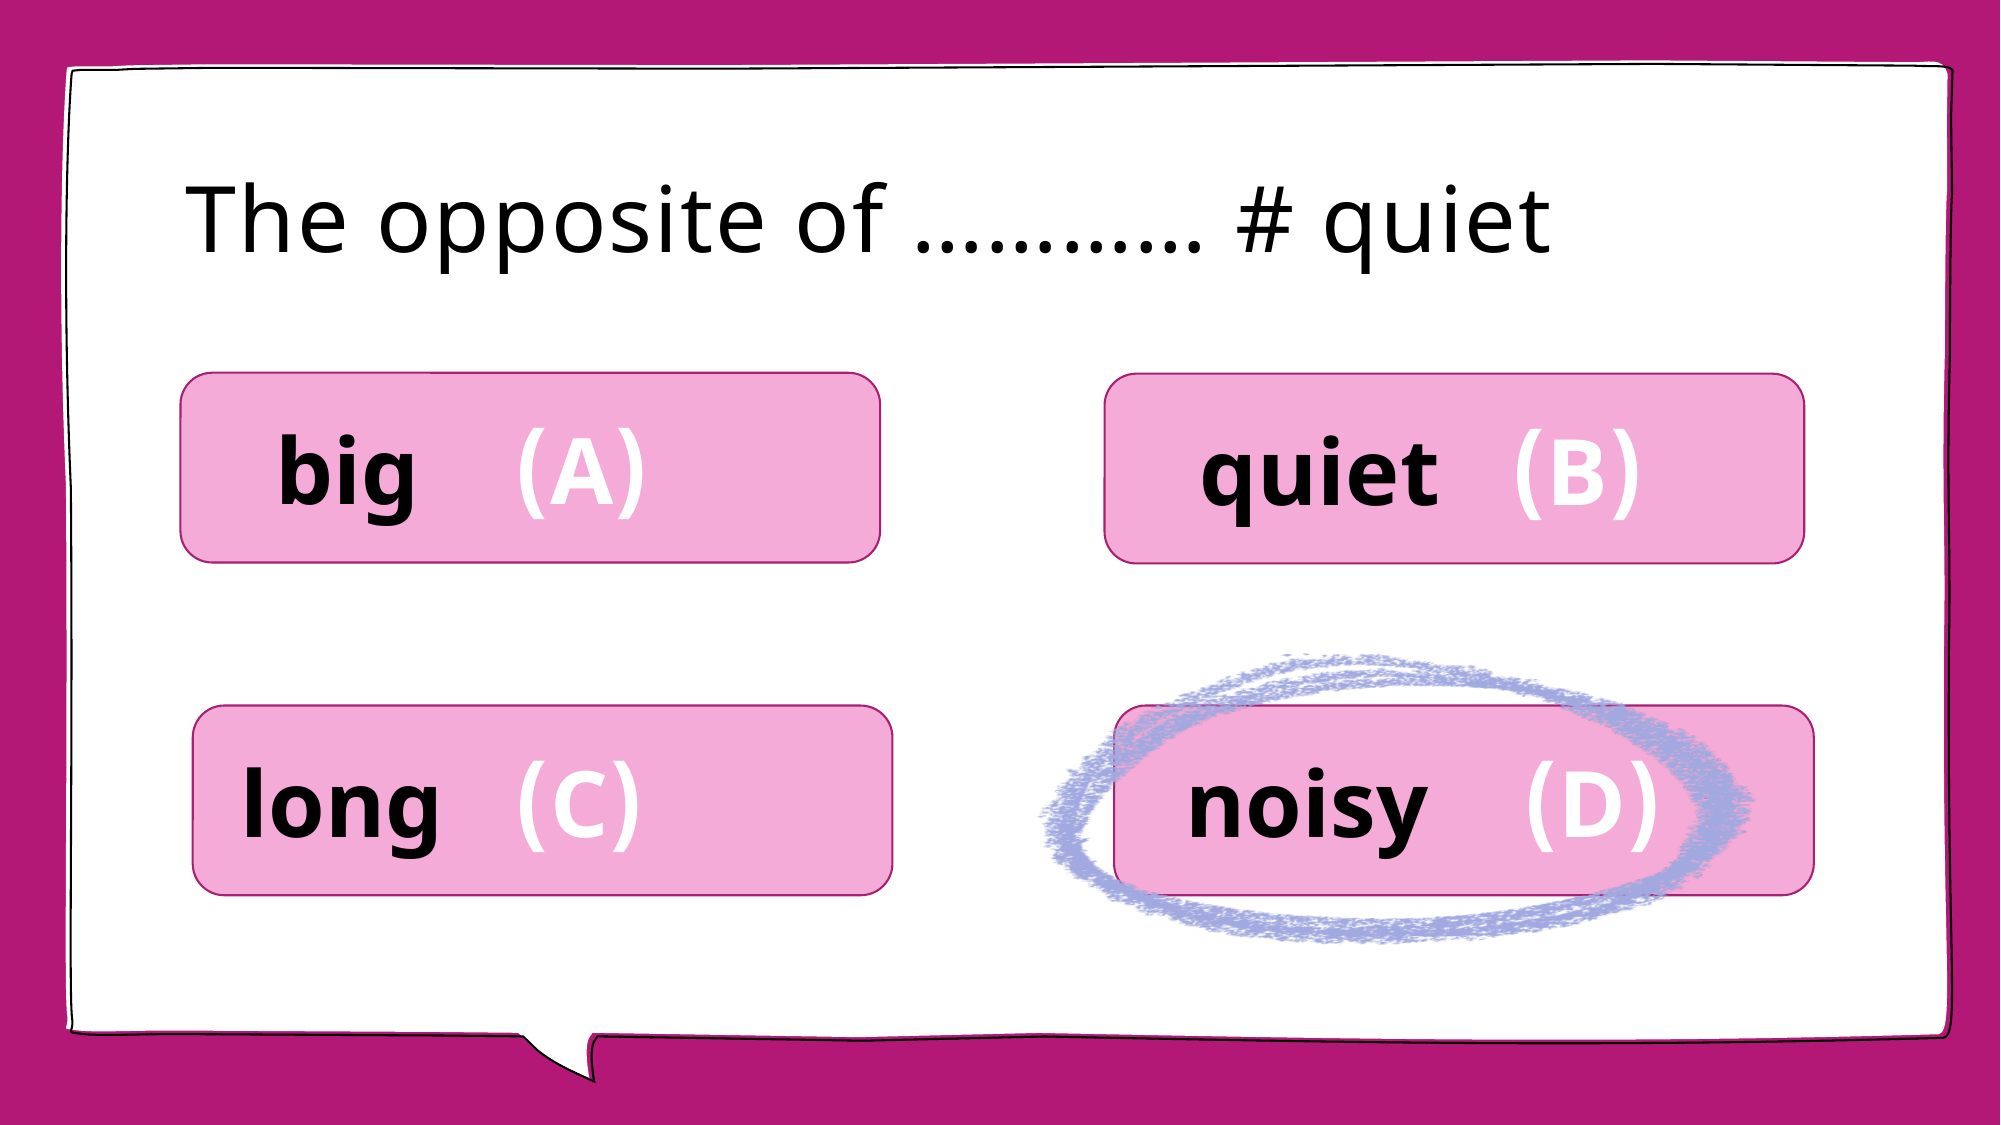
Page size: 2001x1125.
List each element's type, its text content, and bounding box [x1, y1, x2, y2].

text_box (A) big [179, 371, 882, 564]
title The opposite of ………… # quiet [167, 91, 1863, 324]
text_box (B) quiet [1576, 372, 1806, 565]
picture [1231, 358, 1576, 1125]
text_box (C) long [191, 704, 894, 897]
text_box (B) quiet [1103, 372, 1231, 565]
